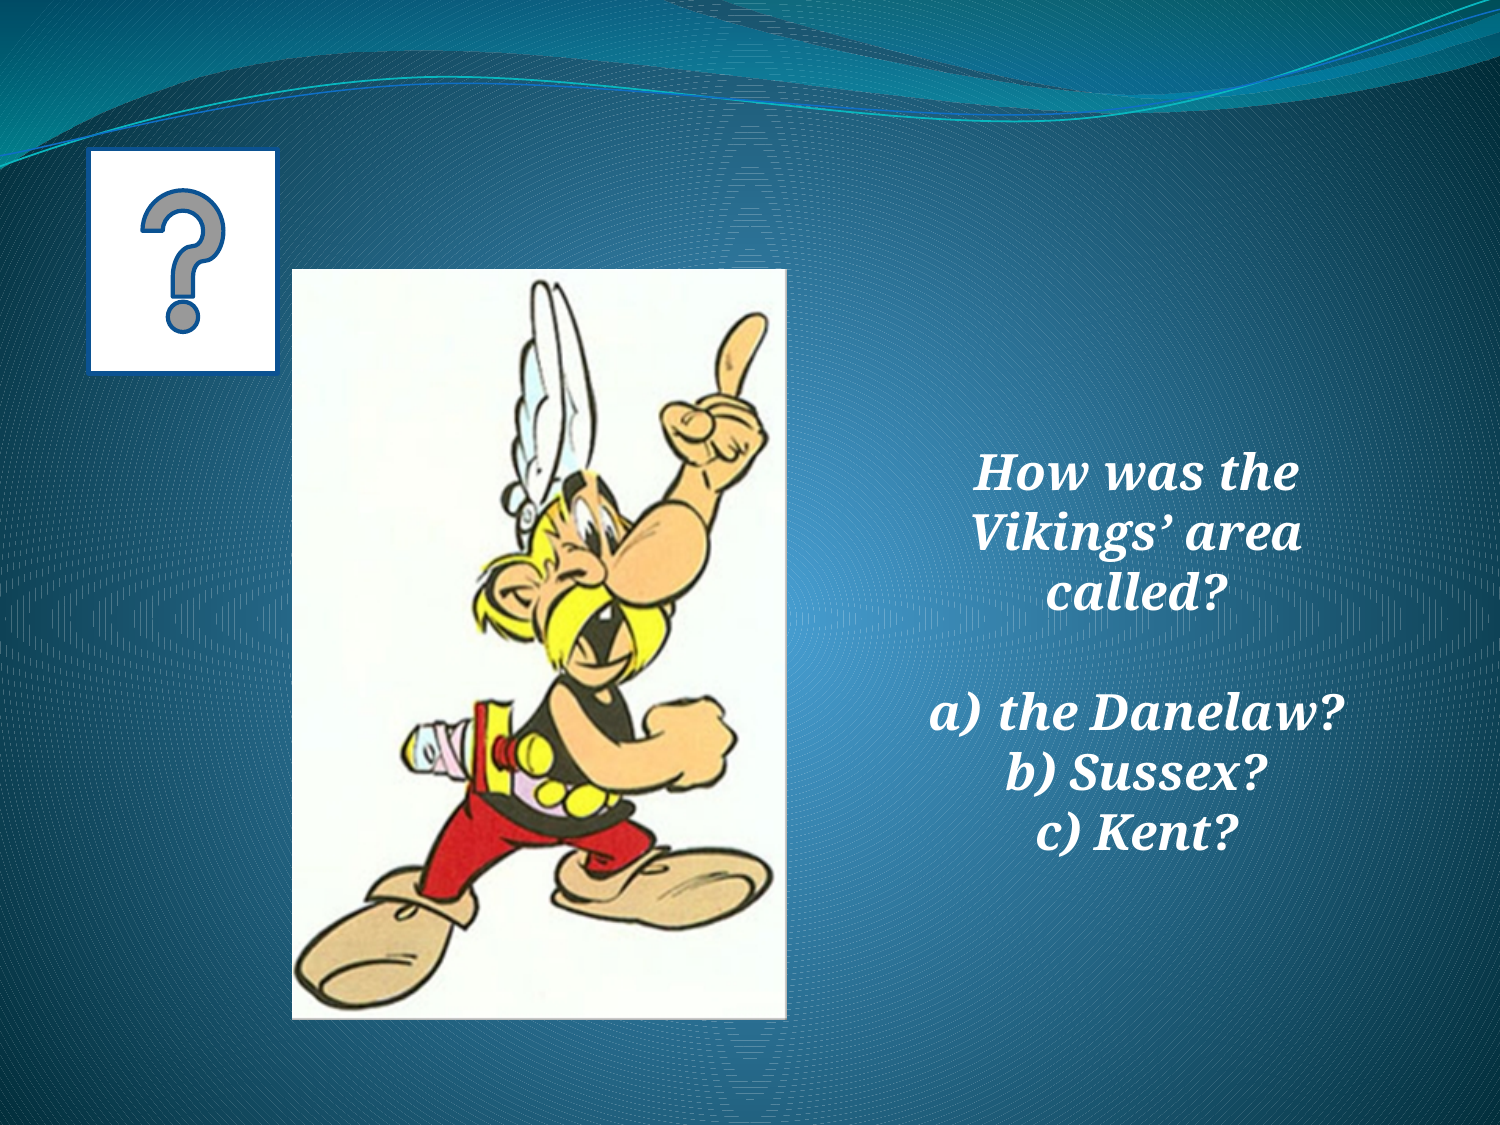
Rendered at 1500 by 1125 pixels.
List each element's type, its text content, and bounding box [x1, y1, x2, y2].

text_box [280, 175, 1418, 326]
text_box How was the Vikings’ area called? the Danelaw? b) Sussex? c) Kent? [867, 433, 1407, 869]
text_box [81, 175, 86, 326]
text_box [86, 147, 280, 376]
picture [292, 269, 787, 1020]
